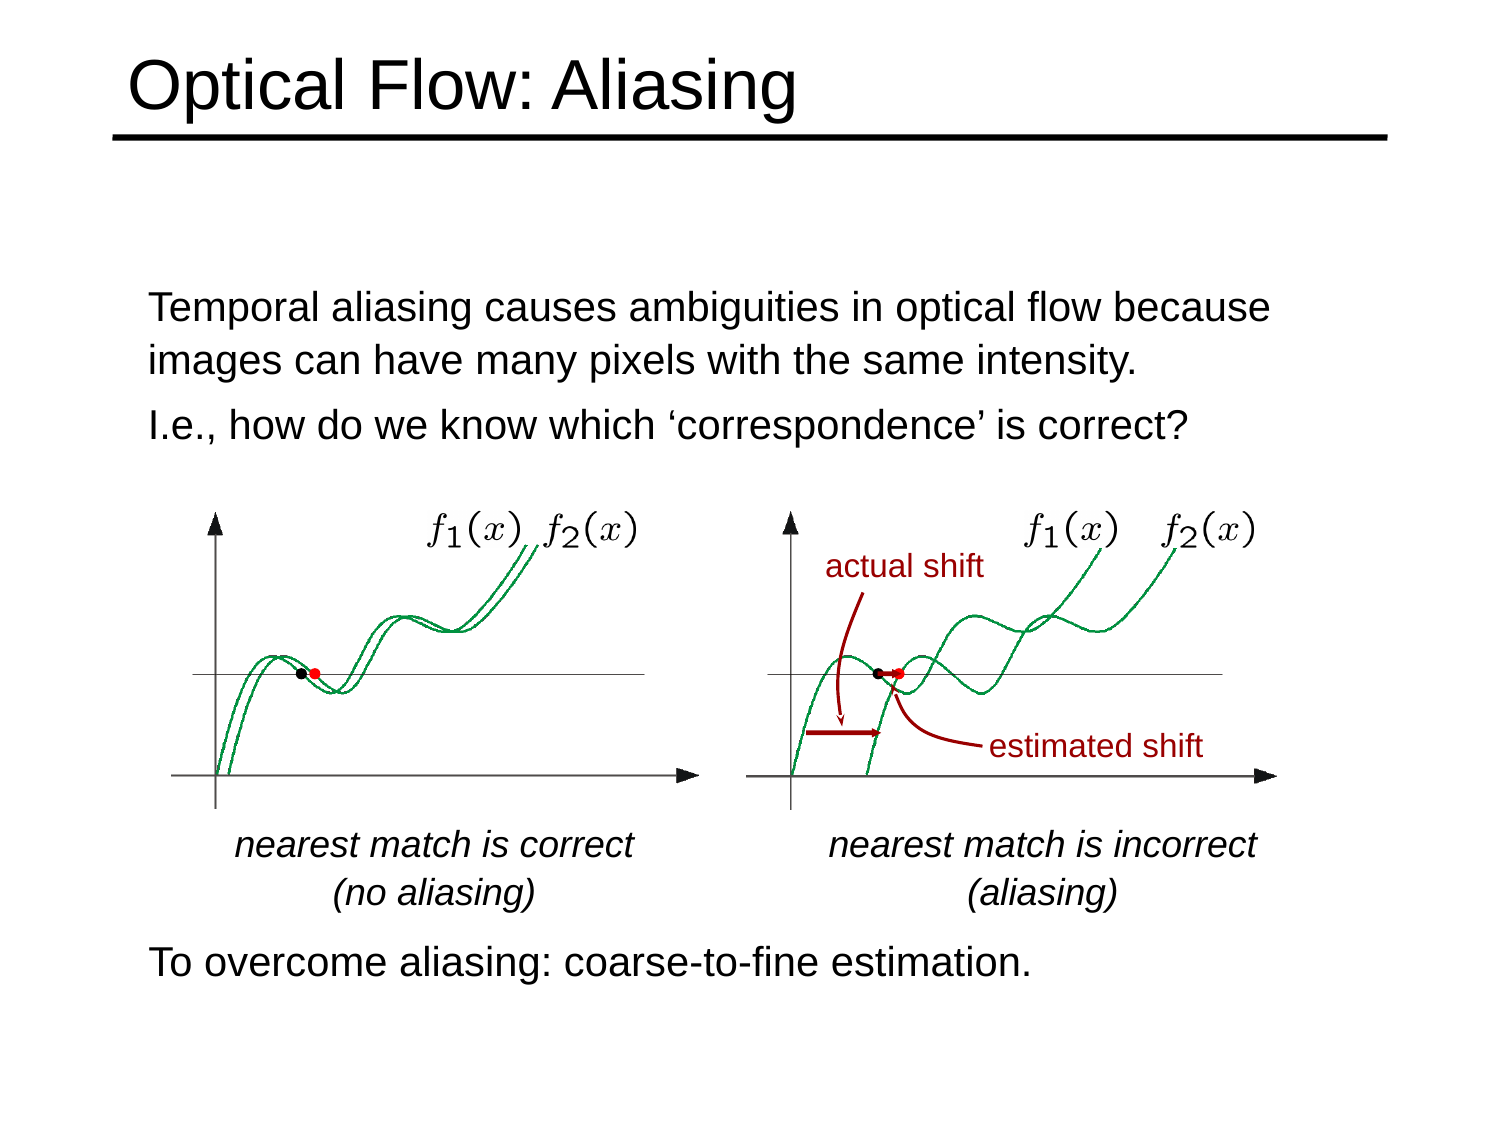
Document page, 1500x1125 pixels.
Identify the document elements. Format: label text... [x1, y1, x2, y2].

text_box To overcome aliasing: coarse-to-fine estimation. [133, 924, 1049, 992]
picture [746, 509, 1277, 810]
text_box nearest match is incorrect (aliasing) [810, 817, 1276, 920]
picture [171, 509, 699, 810]
title Optical Flow: Aliasing [112, 12, 1388, 150]
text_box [805, 534, 1000, 734]
text_box Temporal aliasing causes ambiguities in optical flow because images can have many pixels with the same intensity. I.e., how do we know which ‘correspondence’ is correct? [132, 270, 1355, 455]
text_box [876, 673, 1220, 772]
text_box nearest match is correct (no aliasing) [202, 817, 667, 920]
